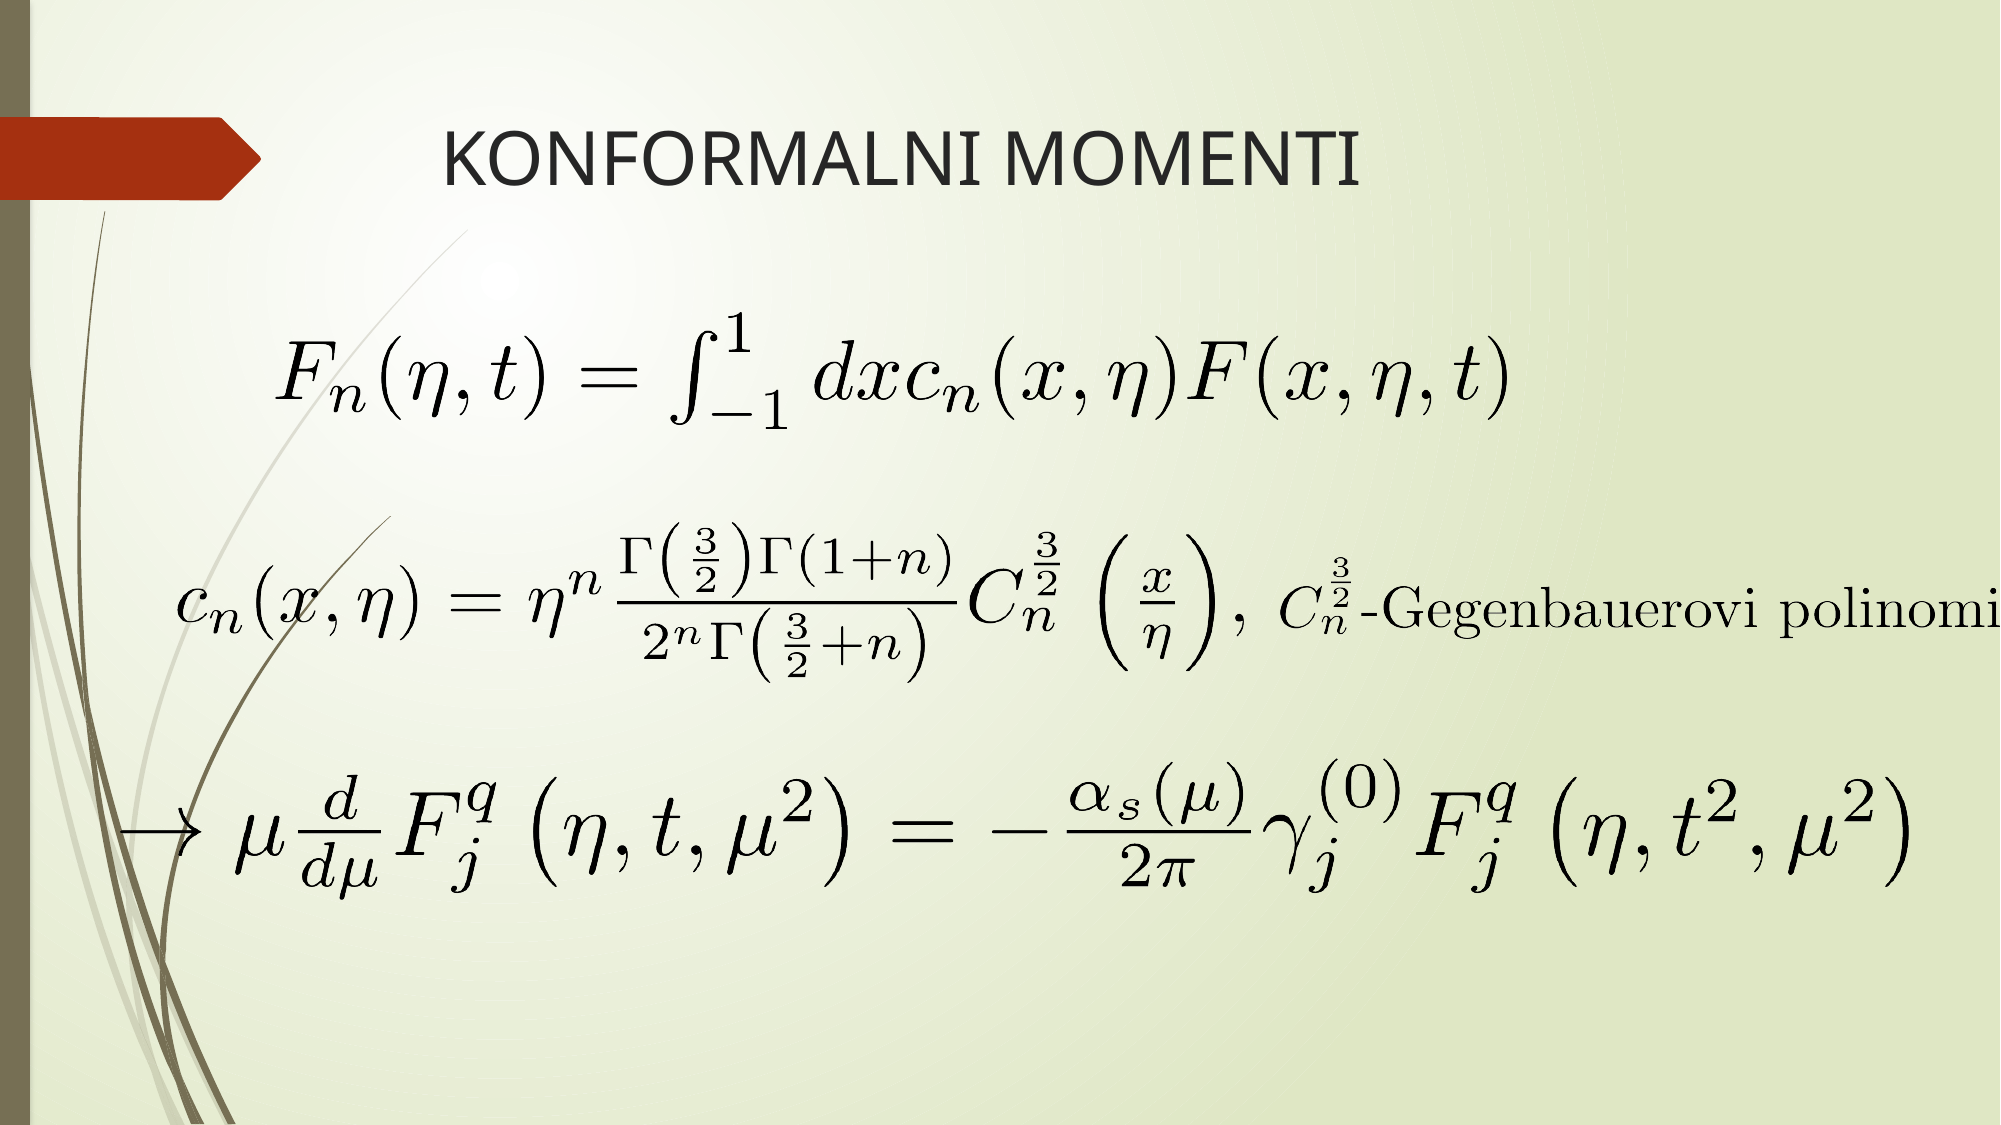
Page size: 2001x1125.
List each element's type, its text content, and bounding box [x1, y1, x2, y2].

picture [275, 312, 1507, 430]
title KONFORMALNI MOMENTI [425, 102, 1888, 313]
picture [176, 522, 1245, 684]
picture [1279, 556, 2000, 640]
picture [120, 758, 1909, 900]
